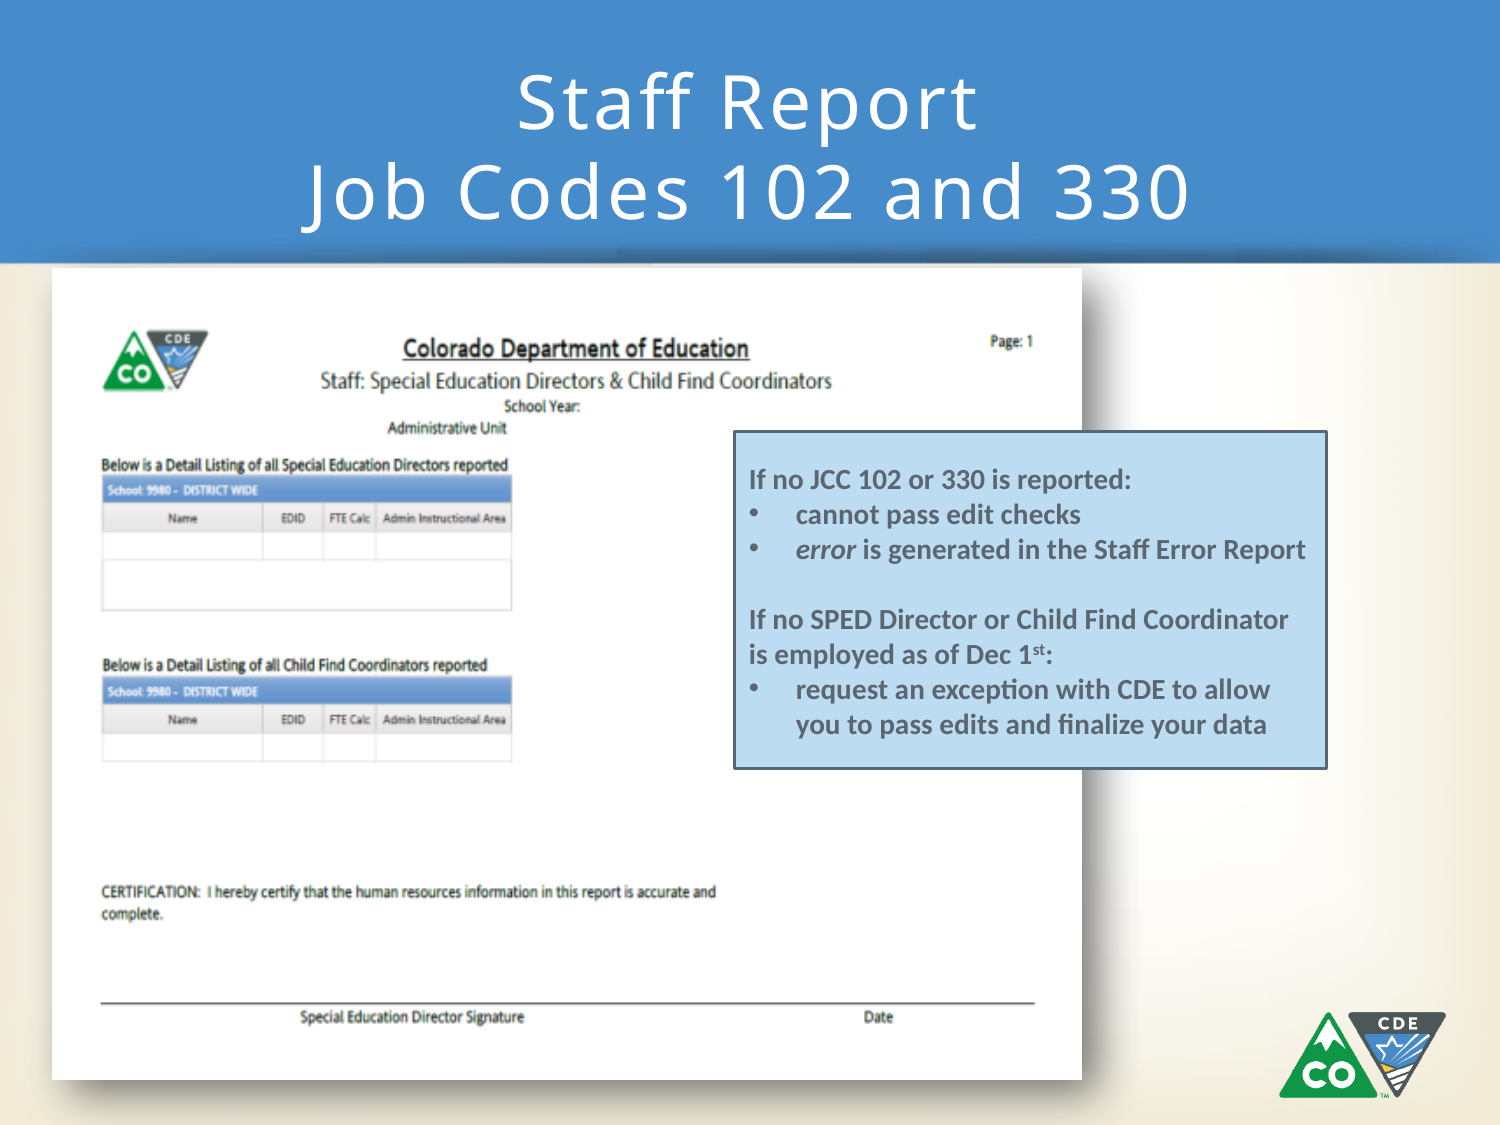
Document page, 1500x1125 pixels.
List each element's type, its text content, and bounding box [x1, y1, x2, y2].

title Staff Report Job Codes 102 and 330 [62, 58, 1438, 232]
picture [0, 0, 1500, 1125]
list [52, 268, 1083, 1080]
text_box If no JCC 102 or 330 is reported: cannot pass edit checks error is generated in the Staff Error Report If no SPED Director or Child Find Coordinator is employed as of Dec 1st: request an exception with CDE to allow you to pass edits and finalize your data [1088, 430, 1328, 770]
